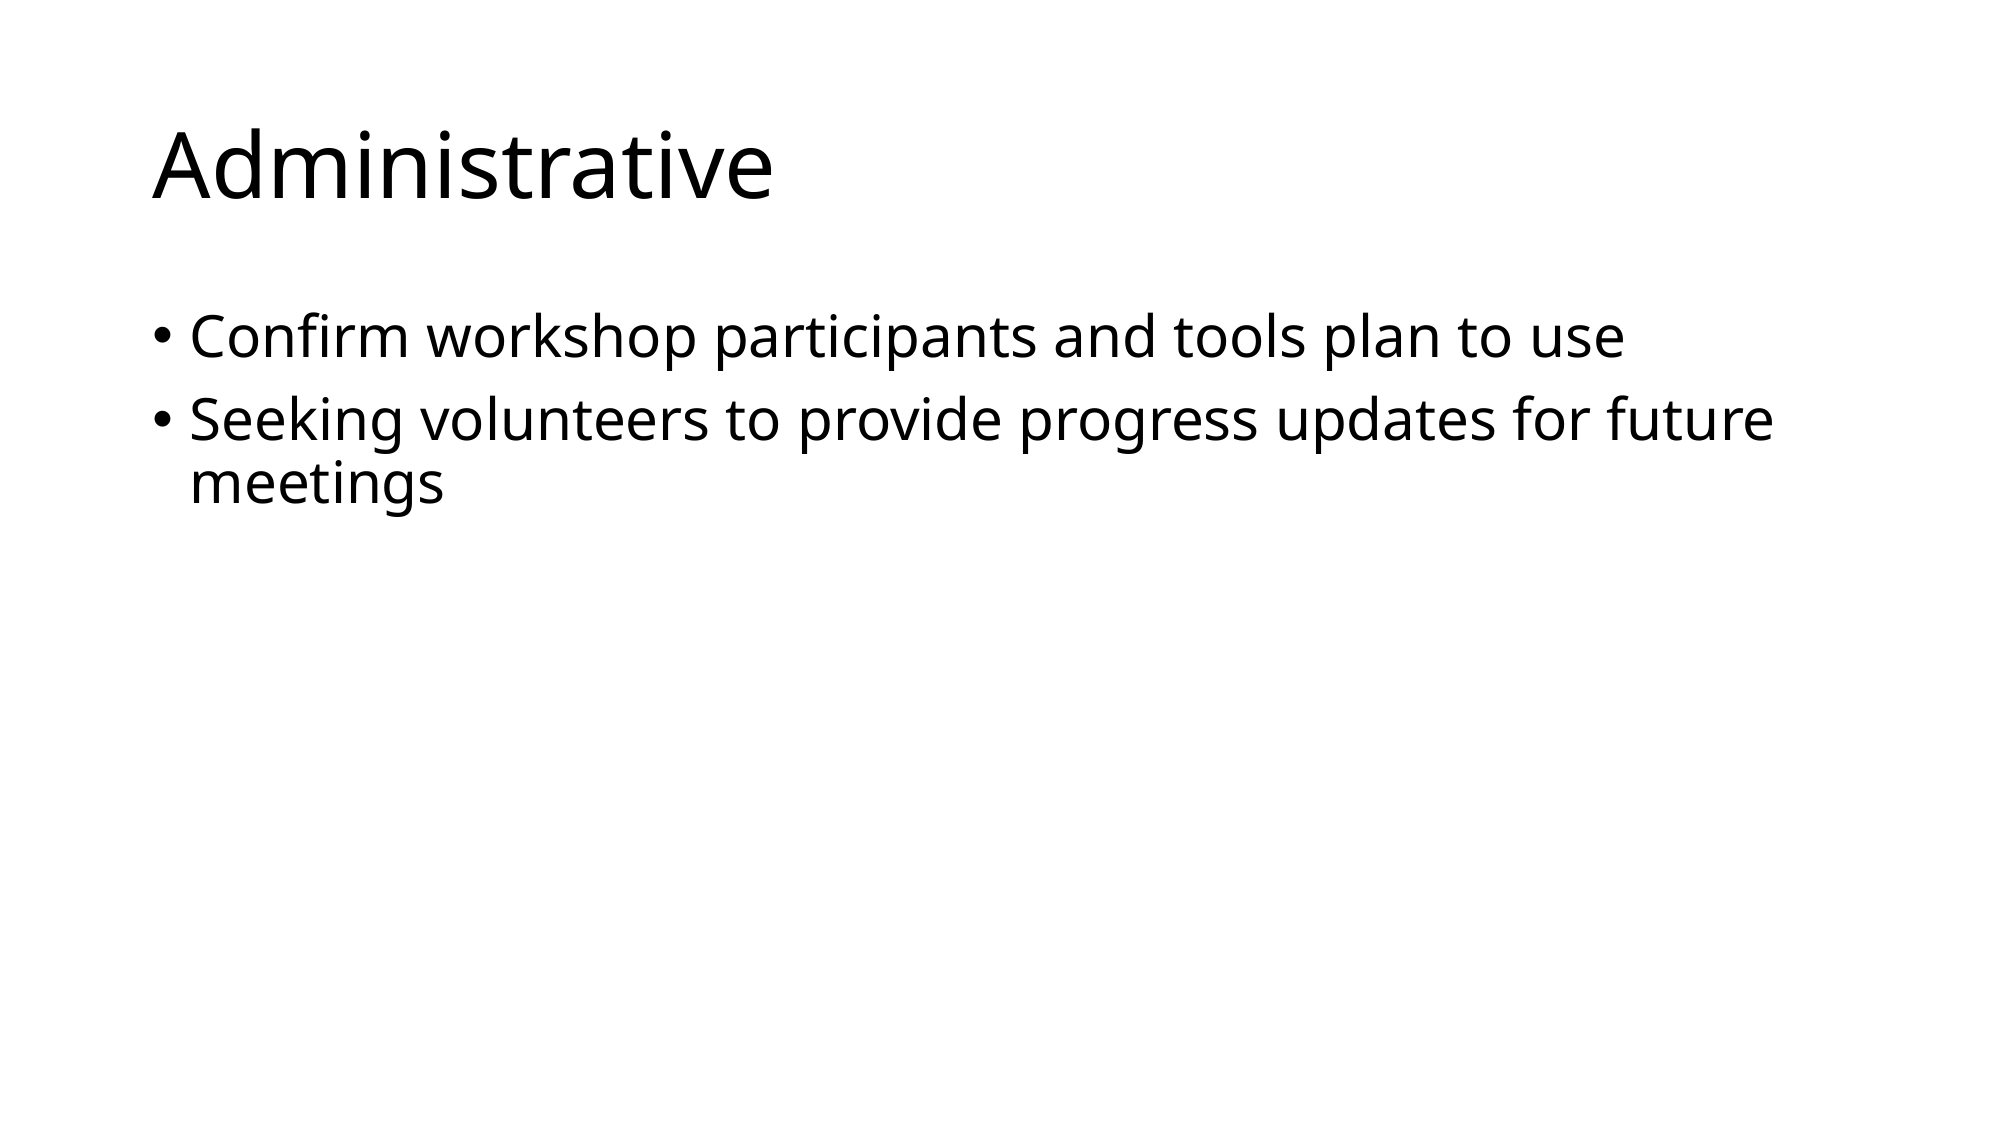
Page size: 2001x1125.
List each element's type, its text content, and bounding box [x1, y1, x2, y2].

title Administrative [137, 59, 1863, 278]
list Confirm workshop participants and tools plan to use Seeking volunteers to provide progress updates for future meetings [137, 299, 1913, 1014]
